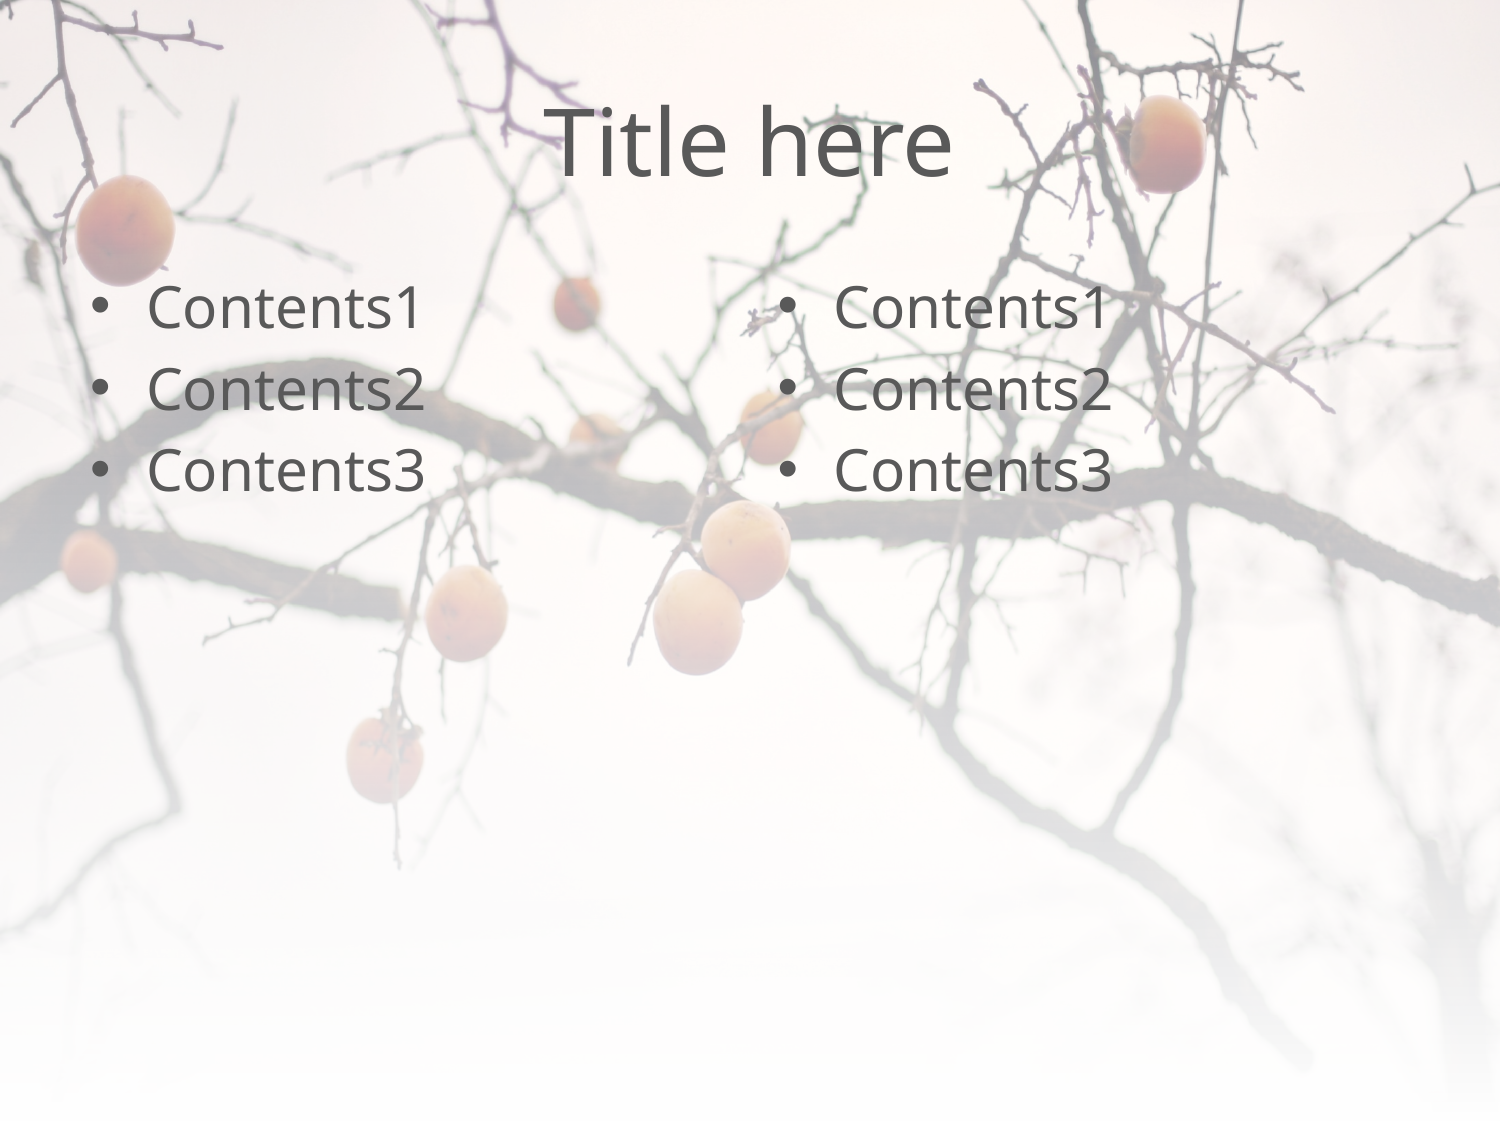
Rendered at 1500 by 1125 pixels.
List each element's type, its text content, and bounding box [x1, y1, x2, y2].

list Contents1 Contents2 Contents3 [762, 262, 1425, 1005]
list Contents1 Contents2 Contents3 [75, 262, 738, 1005]
text_box [0, 0, 1500, 1125]
title Title here [75, 45, 1425, 233]
